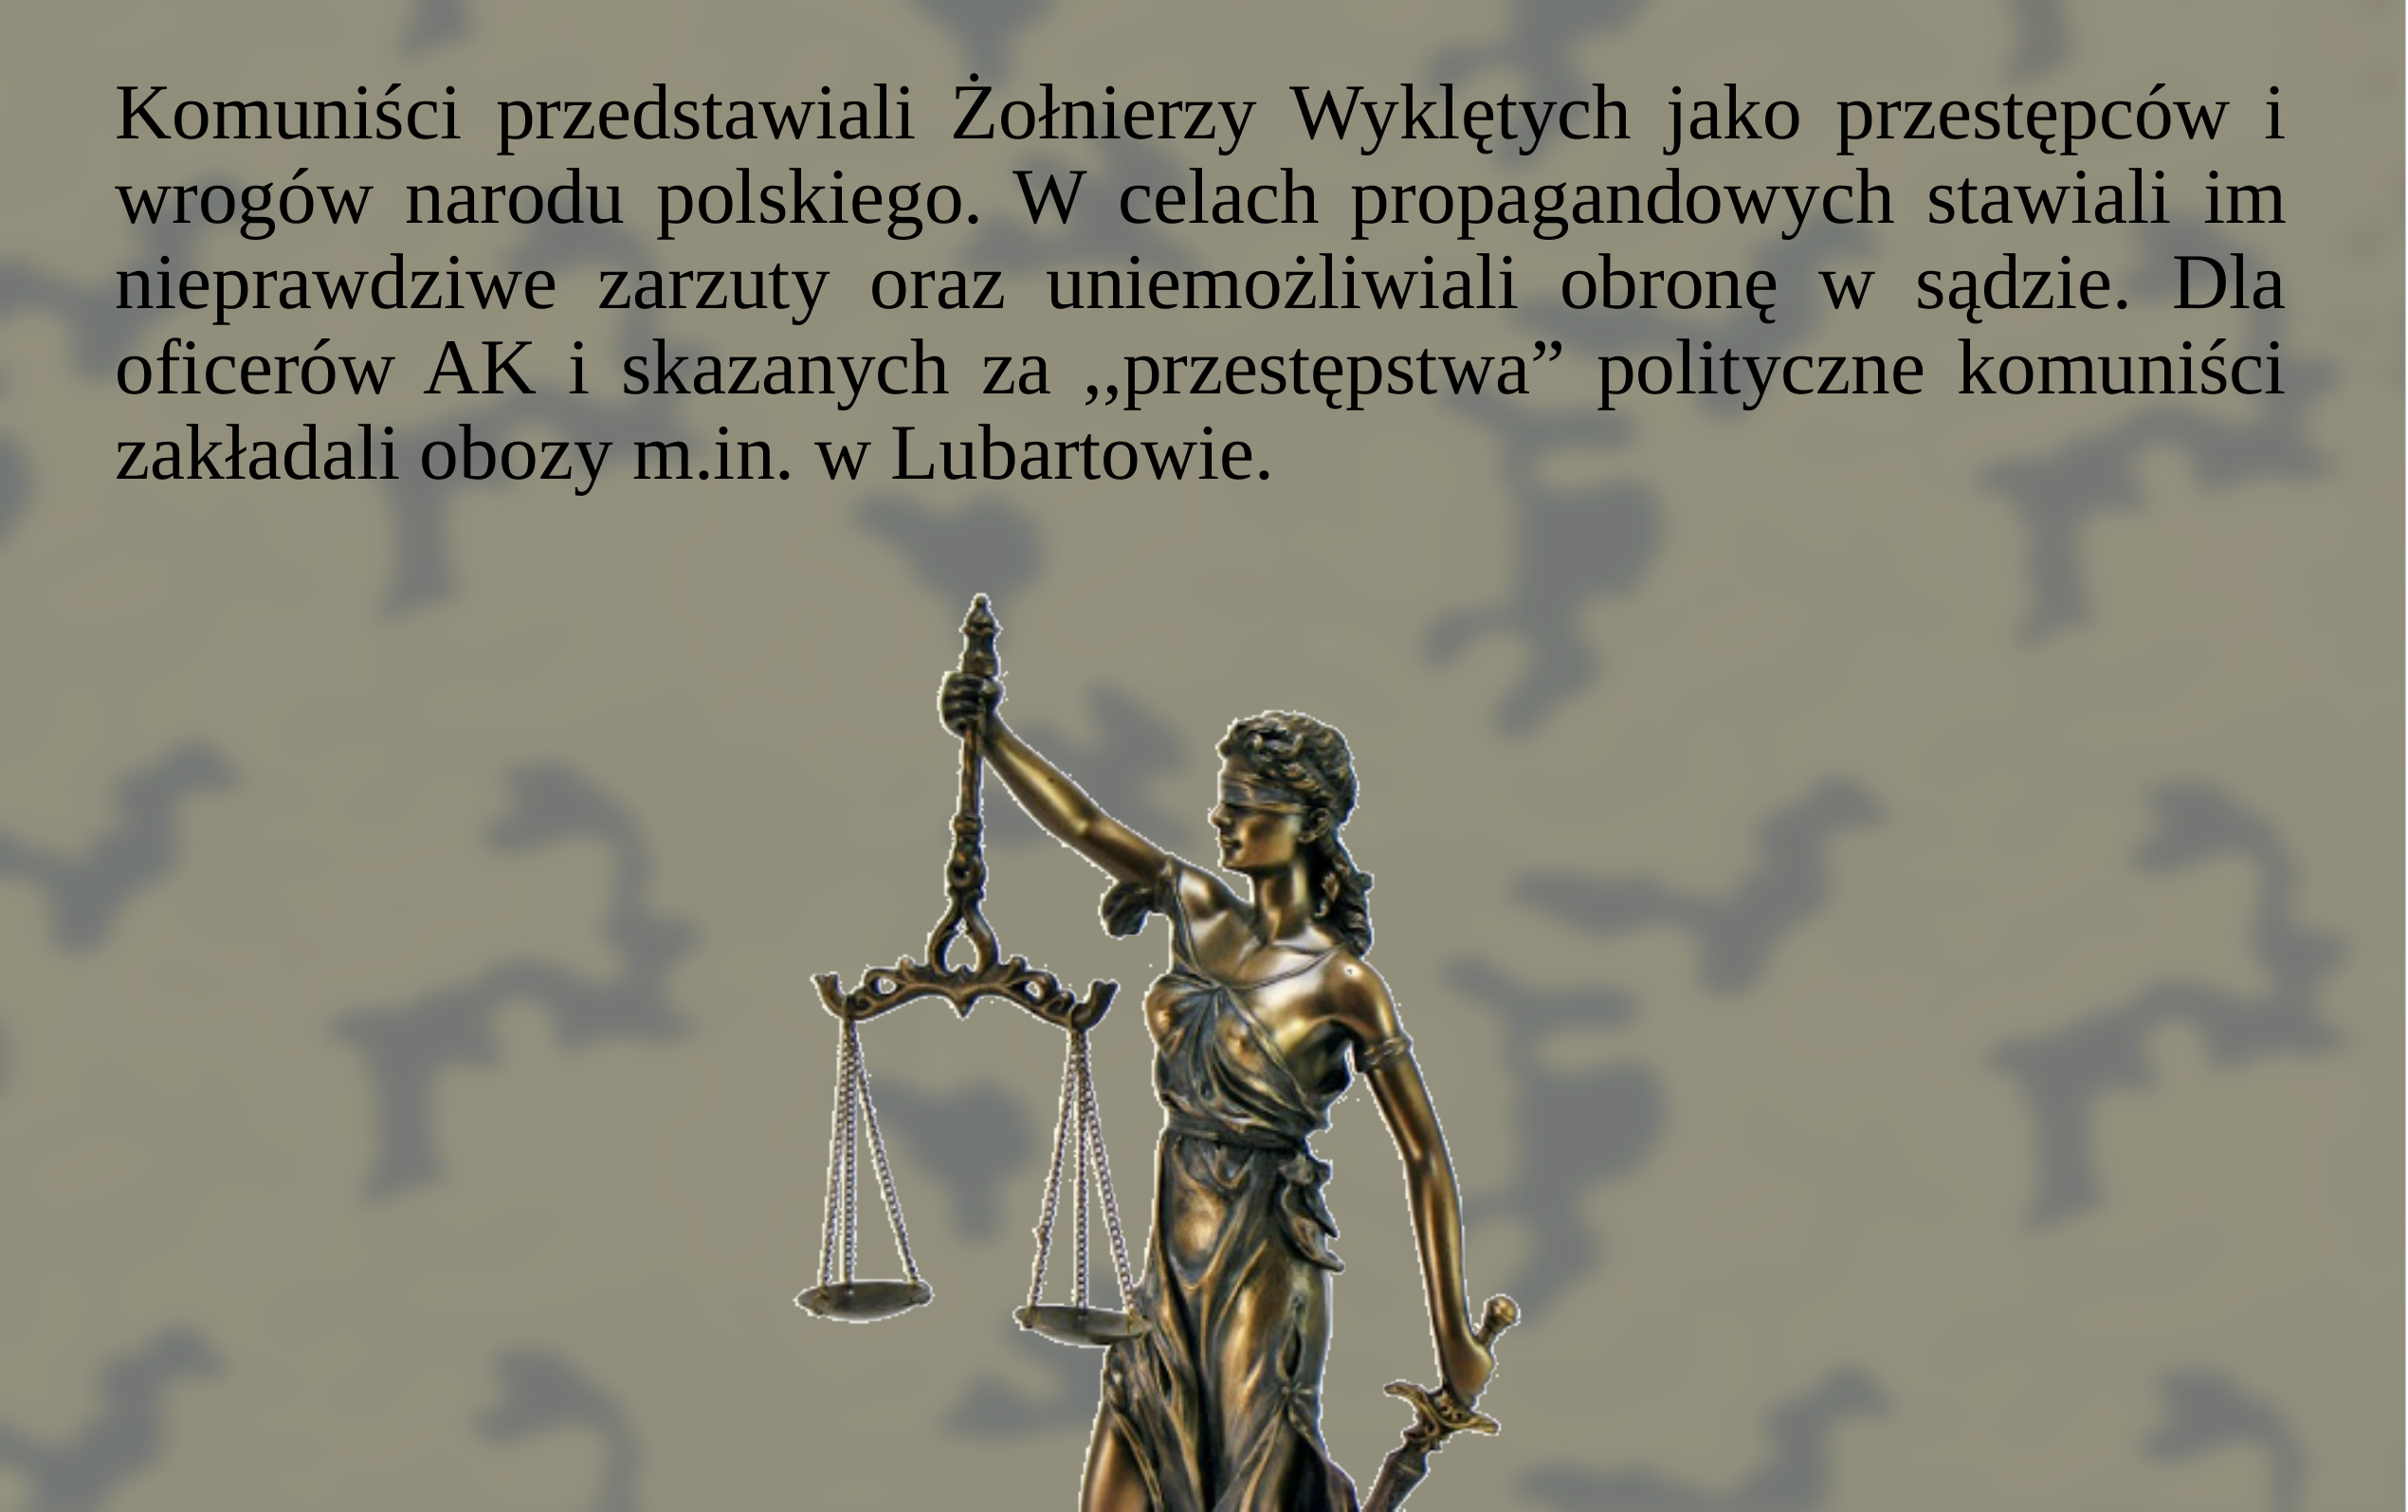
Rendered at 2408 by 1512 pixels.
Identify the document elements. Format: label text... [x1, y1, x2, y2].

picture [783, 590, 1536, 1512]
list Komuniści przedstawiali Żołnierzy Wyklętych jako przestępców i wrogów narodu polskiego. W celach propagandowych stawiali im nieprawdziwe zarzuty oraz uniemożliwiali obronę w sądzie. Dla oficerów AK i skazanych za ,,przestępstwa” polityczne komuniści zakładali obozy m.in. w Lubartowie. [100, 63, 2304, 1460]
